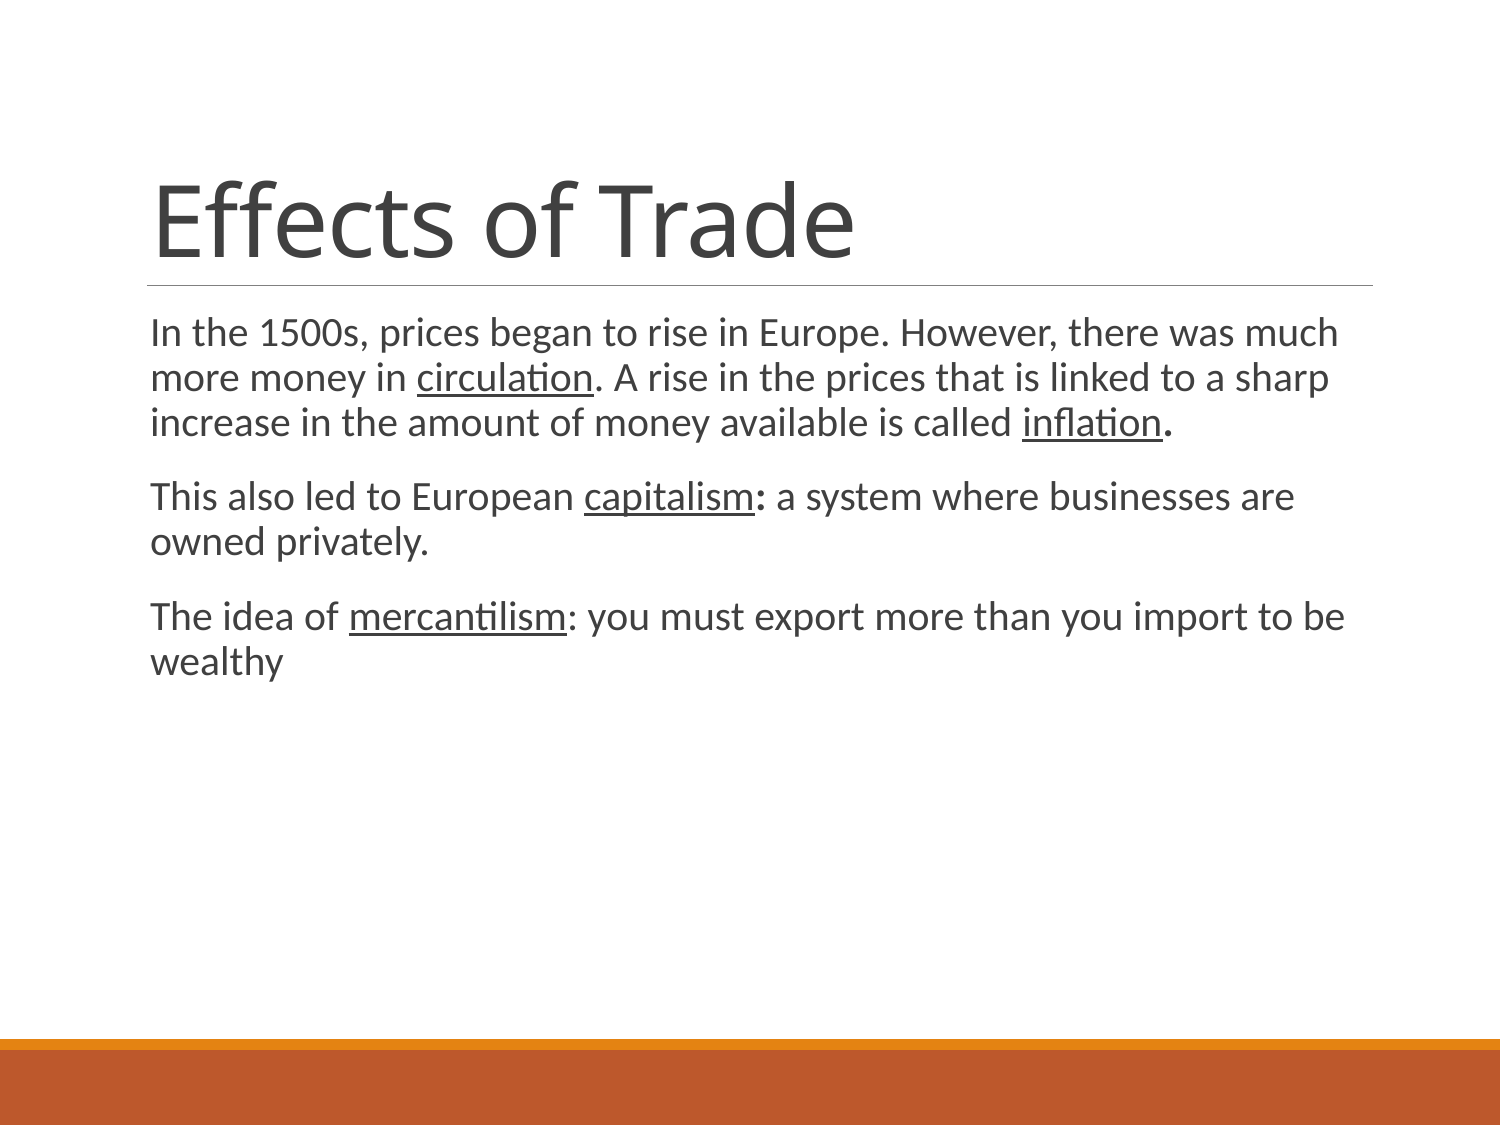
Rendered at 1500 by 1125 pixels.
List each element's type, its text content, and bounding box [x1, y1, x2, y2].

title Effects of Trade [135, 47, 1373, 285]
list In the 1500s, prices began to rise in Europe. However, there was much more money in circulation. A rise in the prices that is linked to a sharp increase in the amount of money available is called inflation. This also led to European capitalism: a system where businesses are owned privately. The idea of mercantilism: you must export more than you import to be wealthy [135, 302, 1373, 963]
